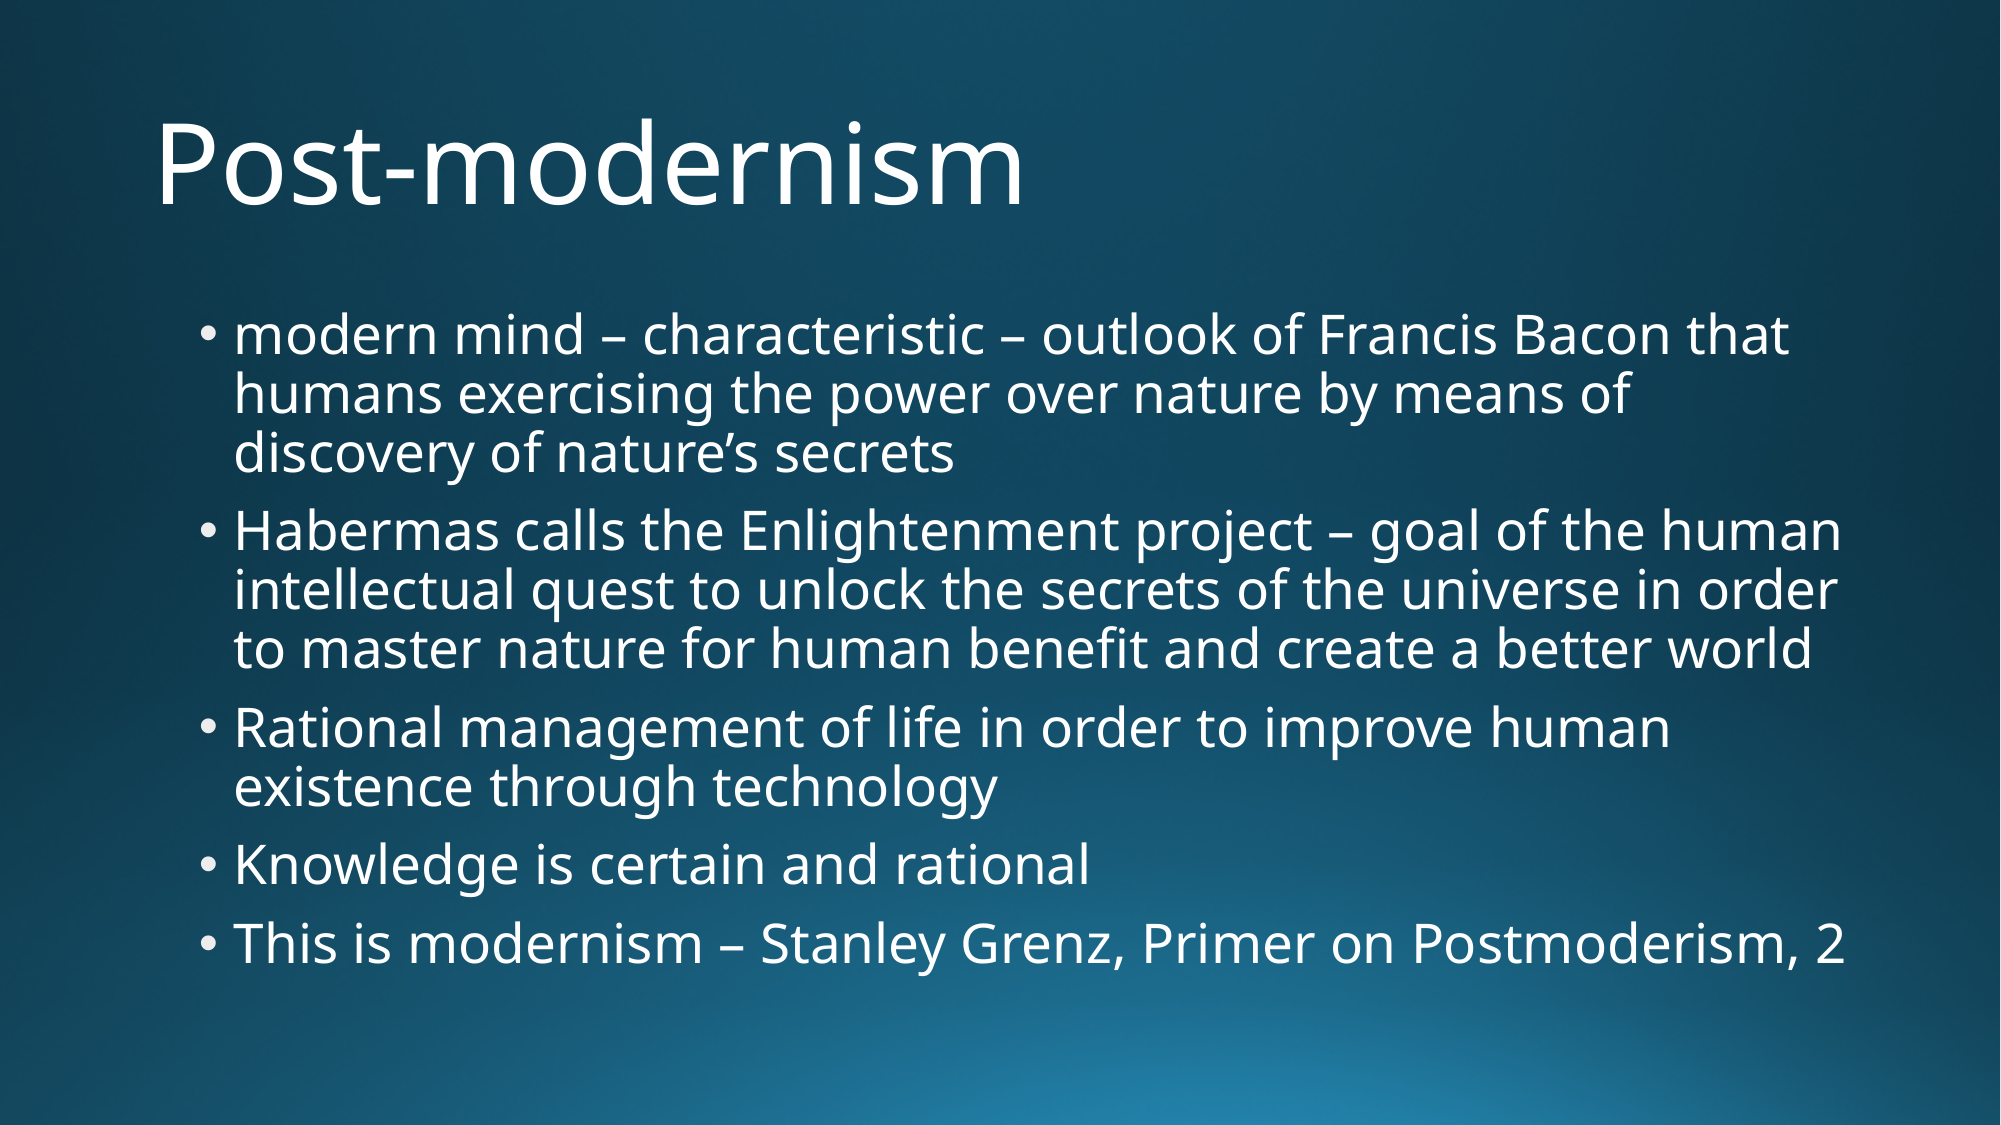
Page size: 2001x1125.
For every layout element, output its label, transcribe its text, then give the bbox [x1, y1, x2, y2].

picture [0, 0, 2001, 1125]
title Post-modernism [137, 59, 1863, 278]
list modern mind – characteristic – outlook of Francis Bacon that humans exercising the power over nature by means of discovery of nature’s secrets Habermas calls the Enlightenment project – goal of the human intellectual quest to unlock the secrets of the universe in order to master nature for human benefit and create a better world Rational management of life in order to improve human existence through technology Knowledge is certain and rational This is modernism – Stanley Grenz, Primer on Postmoderism, 2 [183, 299, 1863, 1014]
